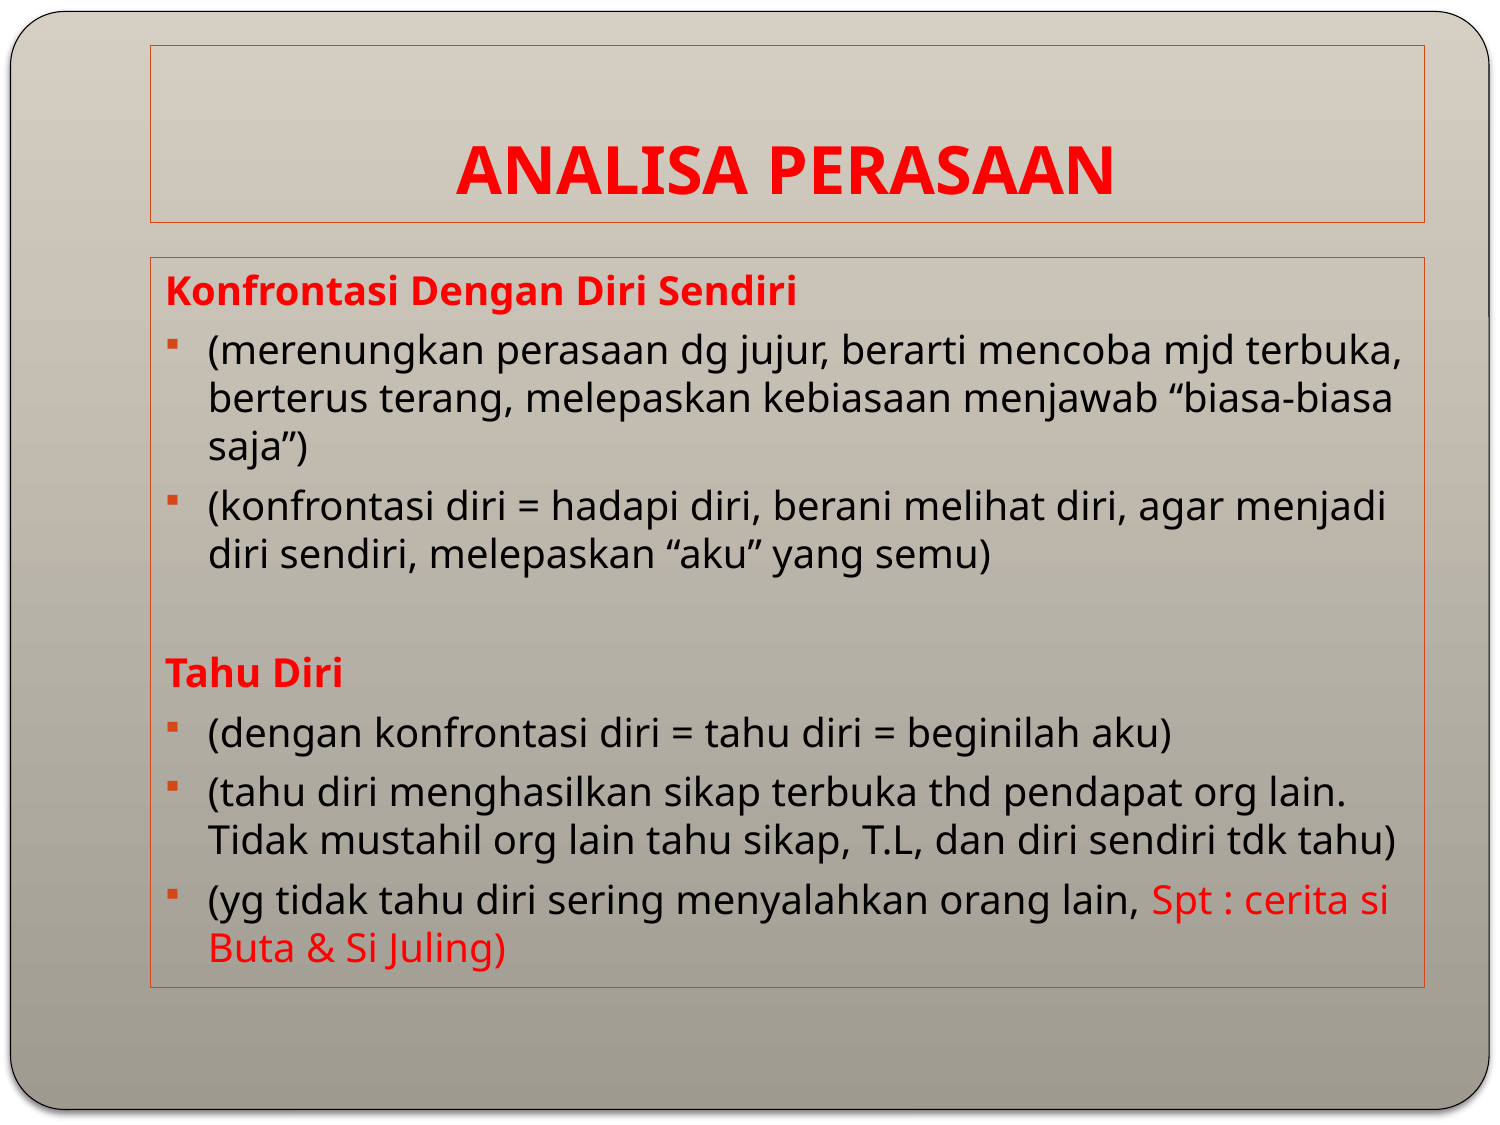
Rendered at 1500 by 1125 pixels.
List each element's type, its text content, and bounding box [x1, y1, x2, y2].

title ANALISA PERASAAN [150, 45, 1425, 223]
list Konfrontasi Dengan Diri Sendiri (merenungkan perasaan dg jujur, berarti mencoba mjd terbuka, berterus terang, melepaskan kebiasaan menjawab “biasa-biasa saja”) (konfrontasi diri = hadapi diri, berani melihat diri, agar menjadi diri sendiri, melepaskan “aku” yang semu) Tahu Diri (dengan konfrontasi diri = tahu diri = beginilah aku) (tahu diri menghasilkan sikap terbuka thd pendapat org lain. Tidak mustahil org lain tahu sikap, T.L, dan diri sendiri tdk tahu) (yg tidak tahu diri sering menyalahkan orang lain, Spt : cerita si Buta & Si Juling) [150, 257, 1425, 988]
